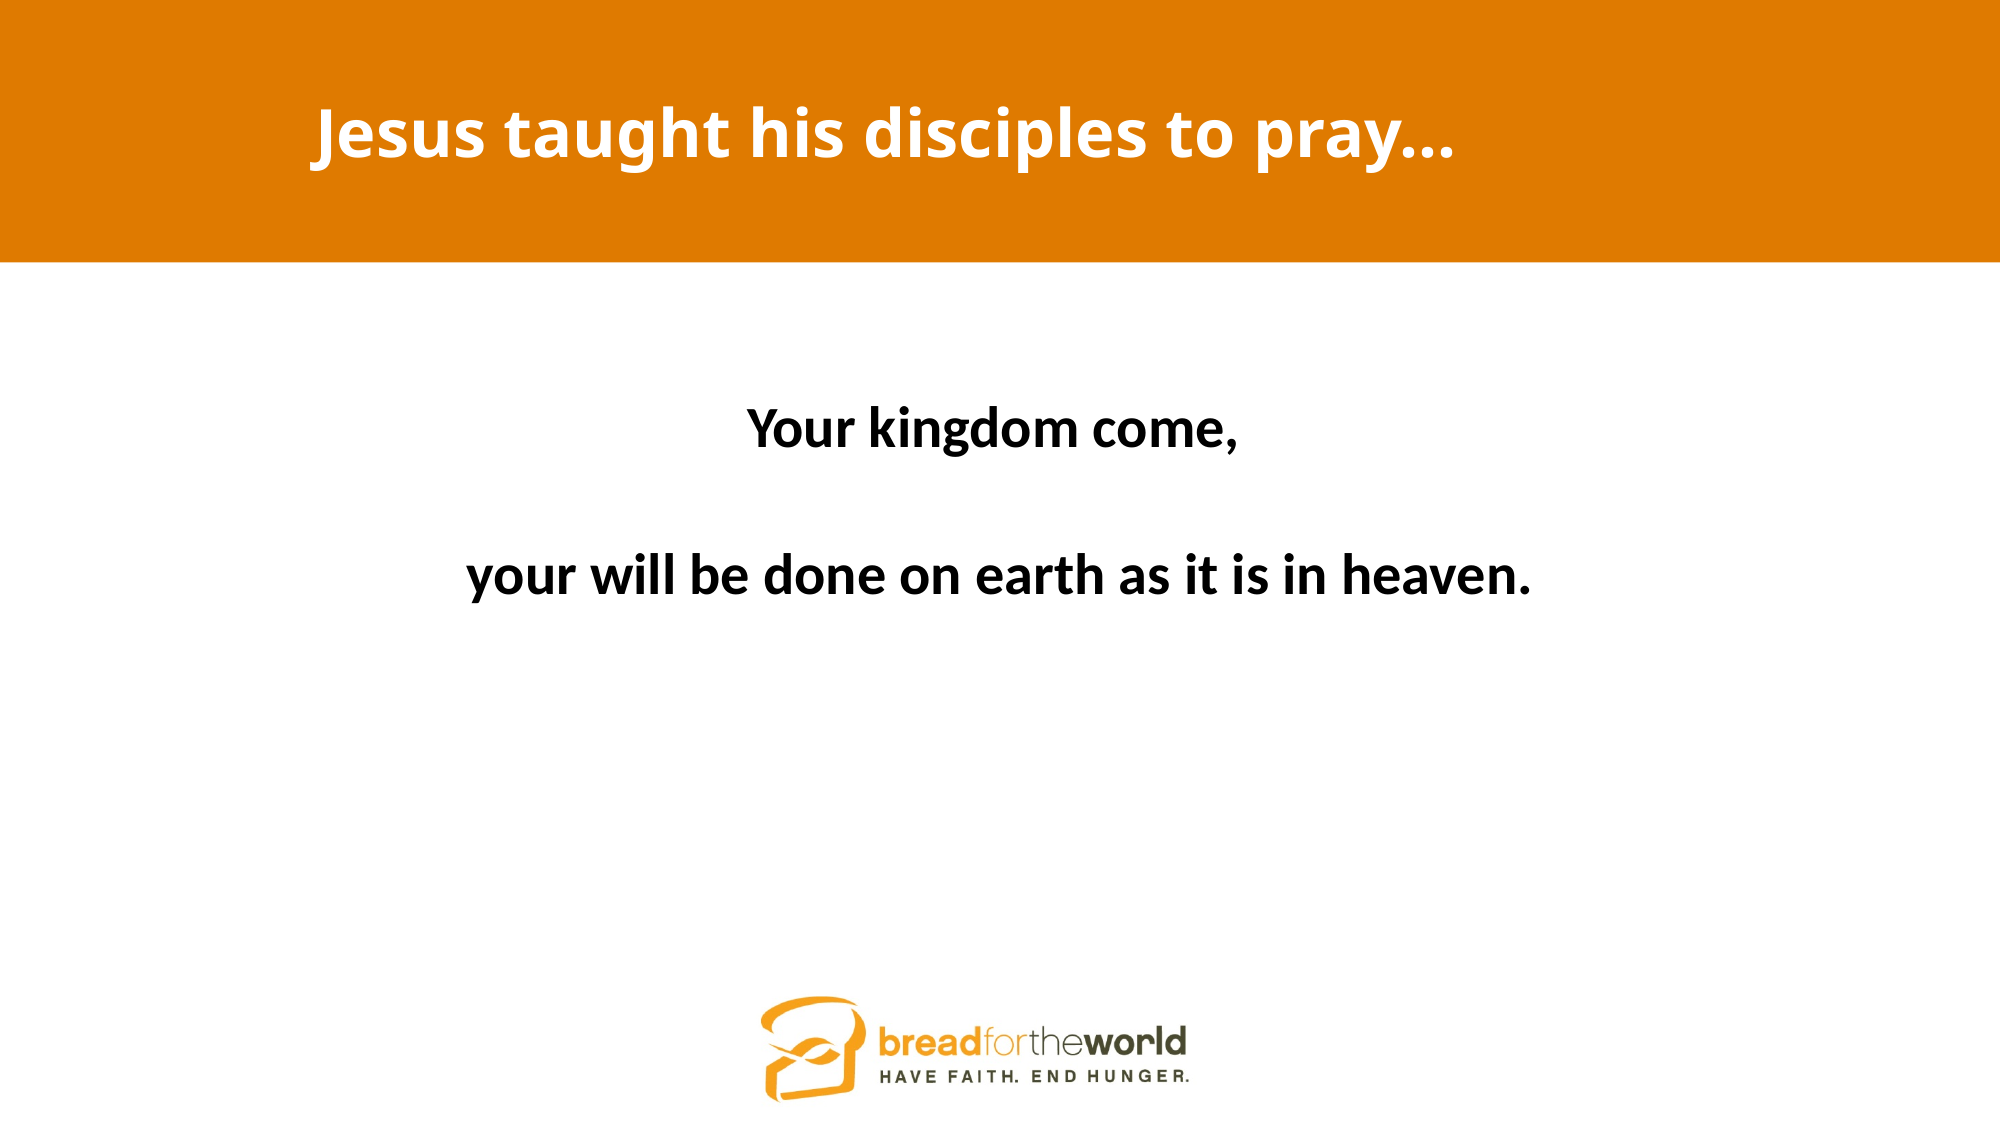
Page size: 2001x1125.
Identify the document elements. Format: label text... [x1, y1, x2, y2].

picture [749, 985, 1200, 1113]
list Your kingdom come, your will be done on earth as it is in heaven. [137, 299, 1863, 1014]
text_box Jesus taught his disciples to pray… [0, 0, 2000, 263]
